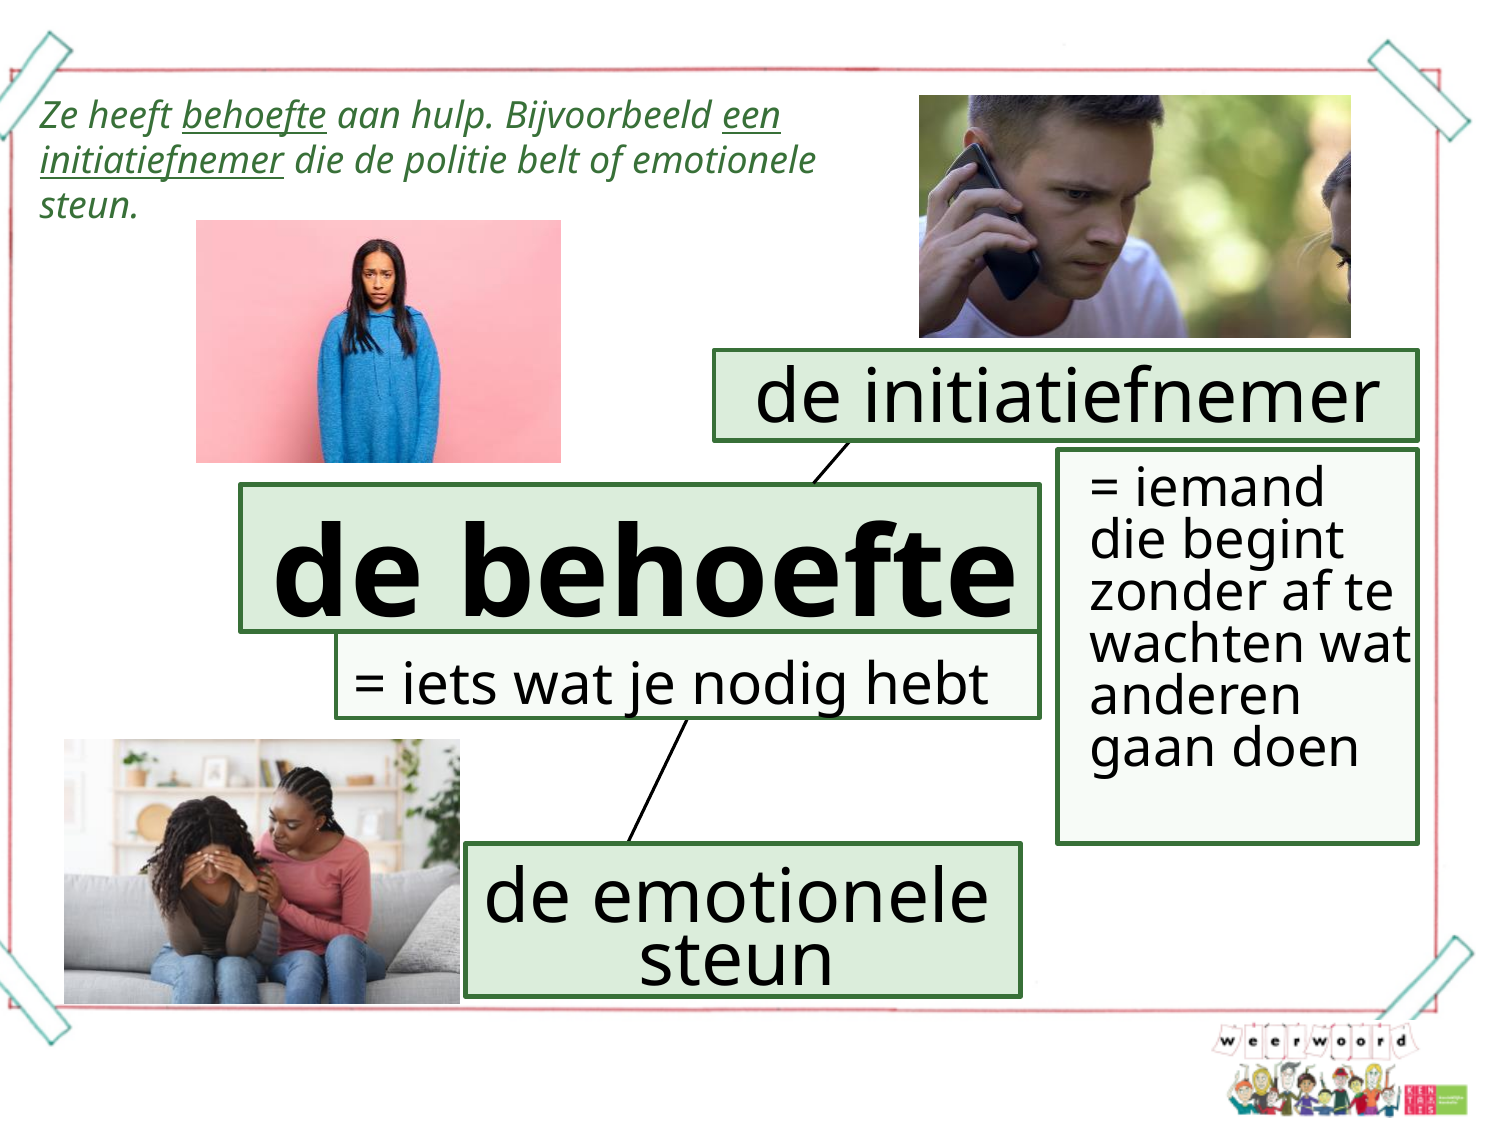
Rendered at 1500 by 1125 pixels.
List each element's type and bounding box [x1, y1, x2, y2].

picture [0, 24, 1476, 1118]
text_box [597, 717, 688, 905]
text_box [813, 362, 918, 484]
